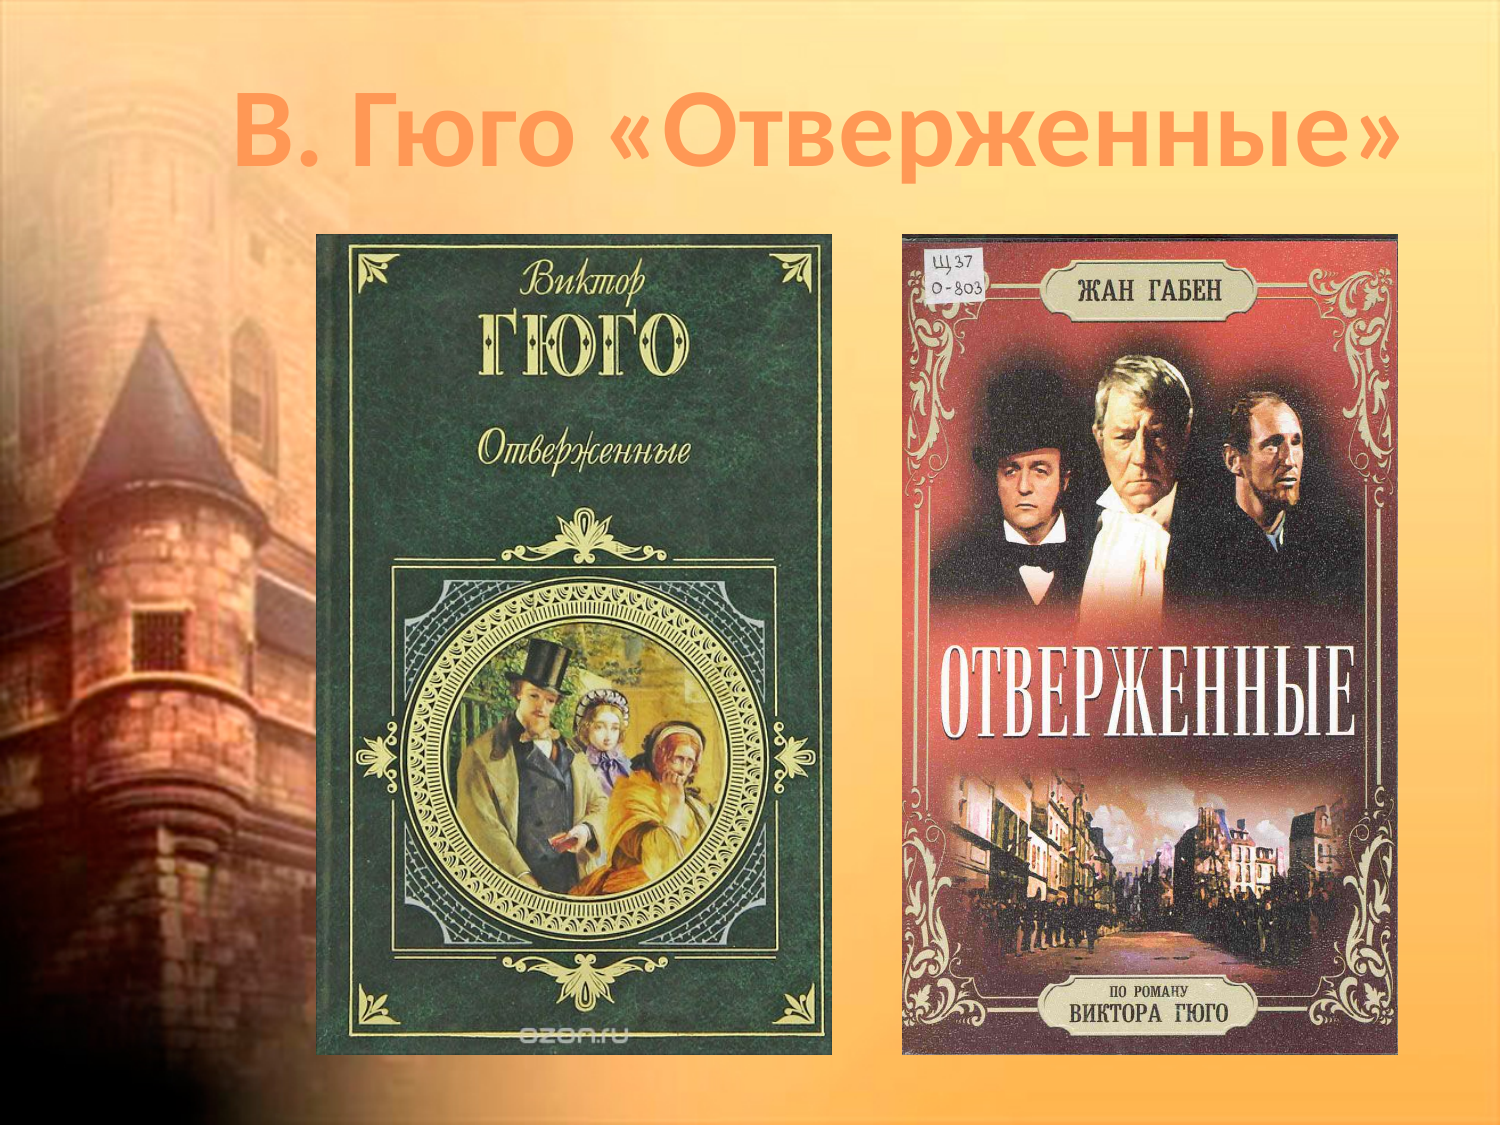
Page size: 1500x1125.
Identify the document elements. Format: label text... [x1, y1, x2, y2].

text_box В. Гюго «Отверженные» [216, 46, 1428, 197]
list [902, 234, 1398, 1055]
picture [0, 0, 1500, 1125]
